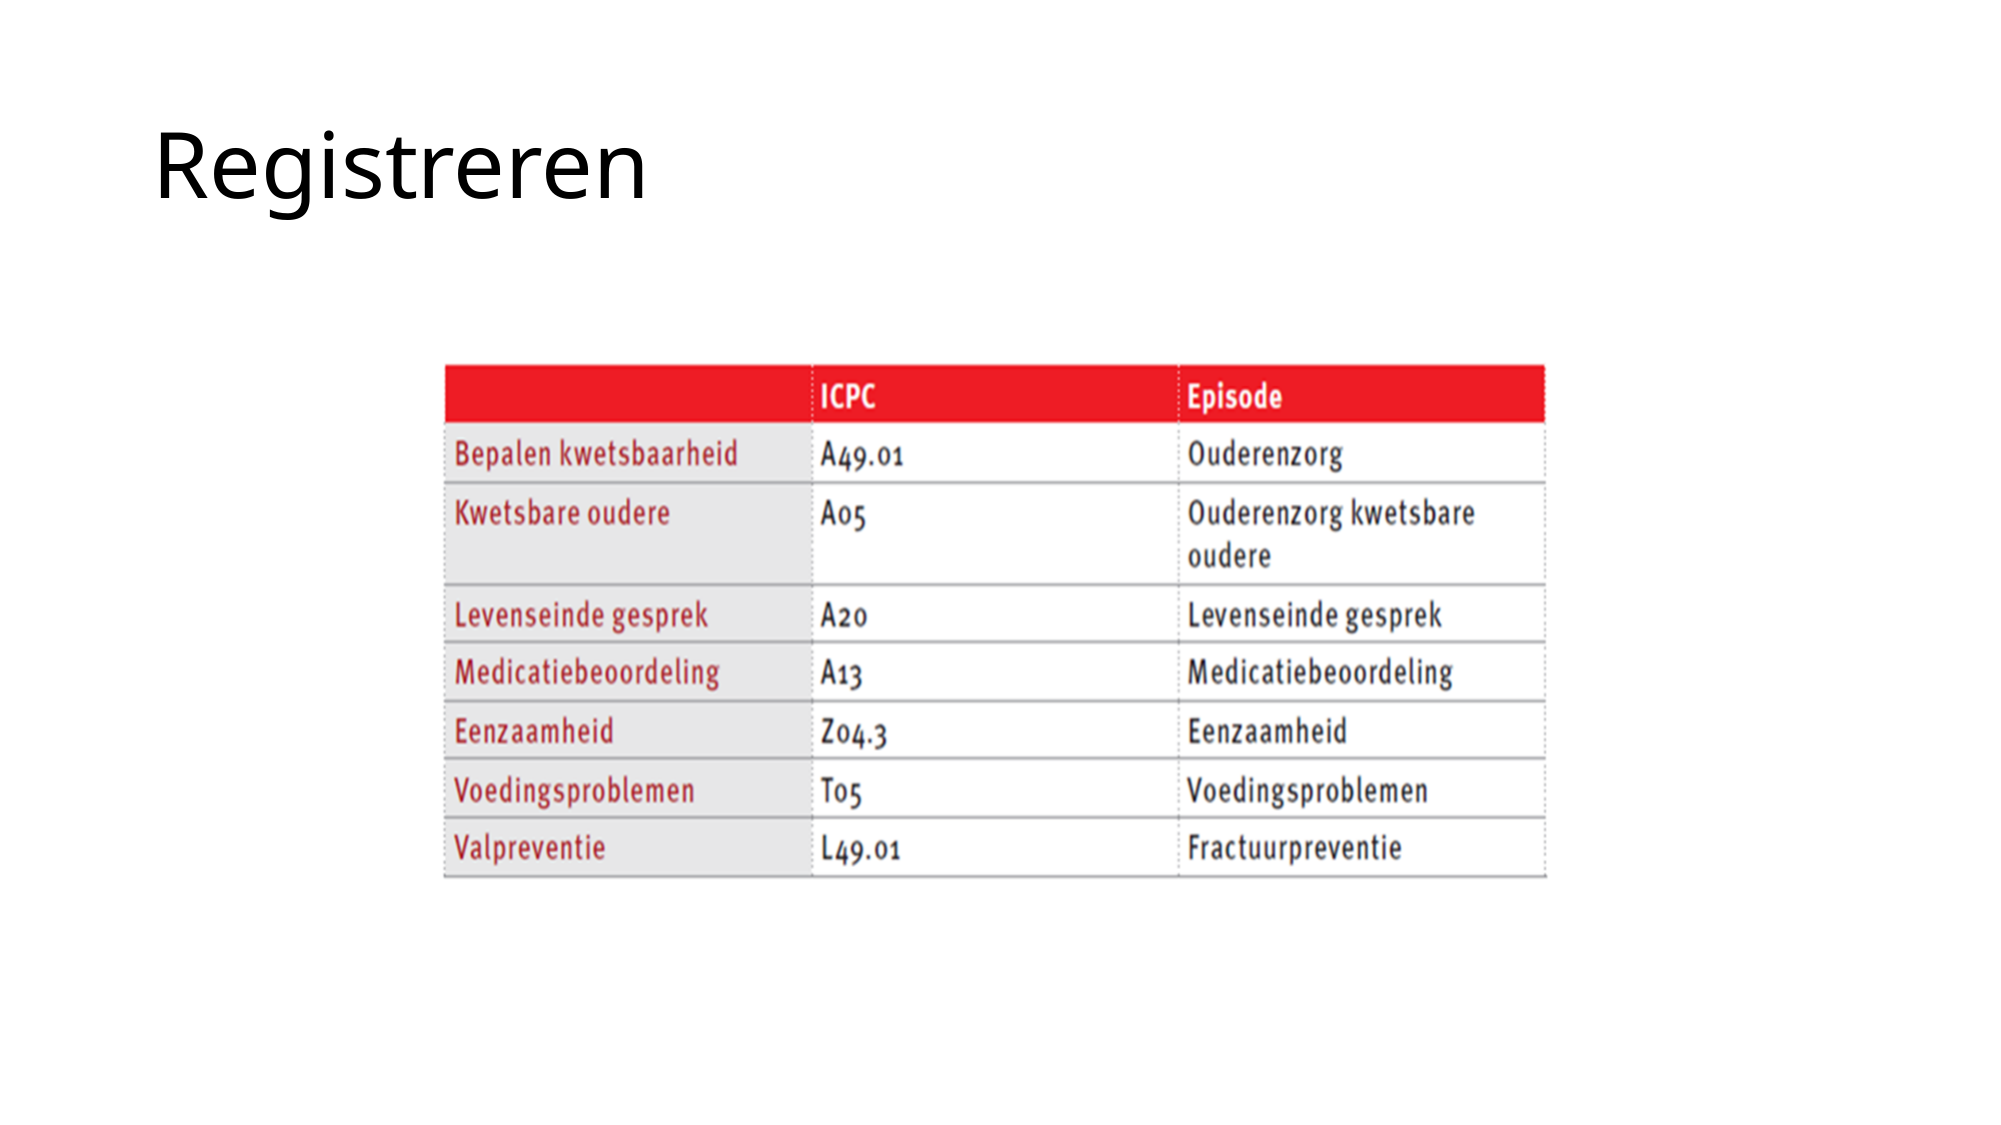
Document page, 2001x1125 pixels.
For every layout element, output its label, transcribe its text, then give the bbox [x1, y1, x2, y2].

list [422, 338, 1578, 912]
title Registreren [137, 59, 1863, 278]
